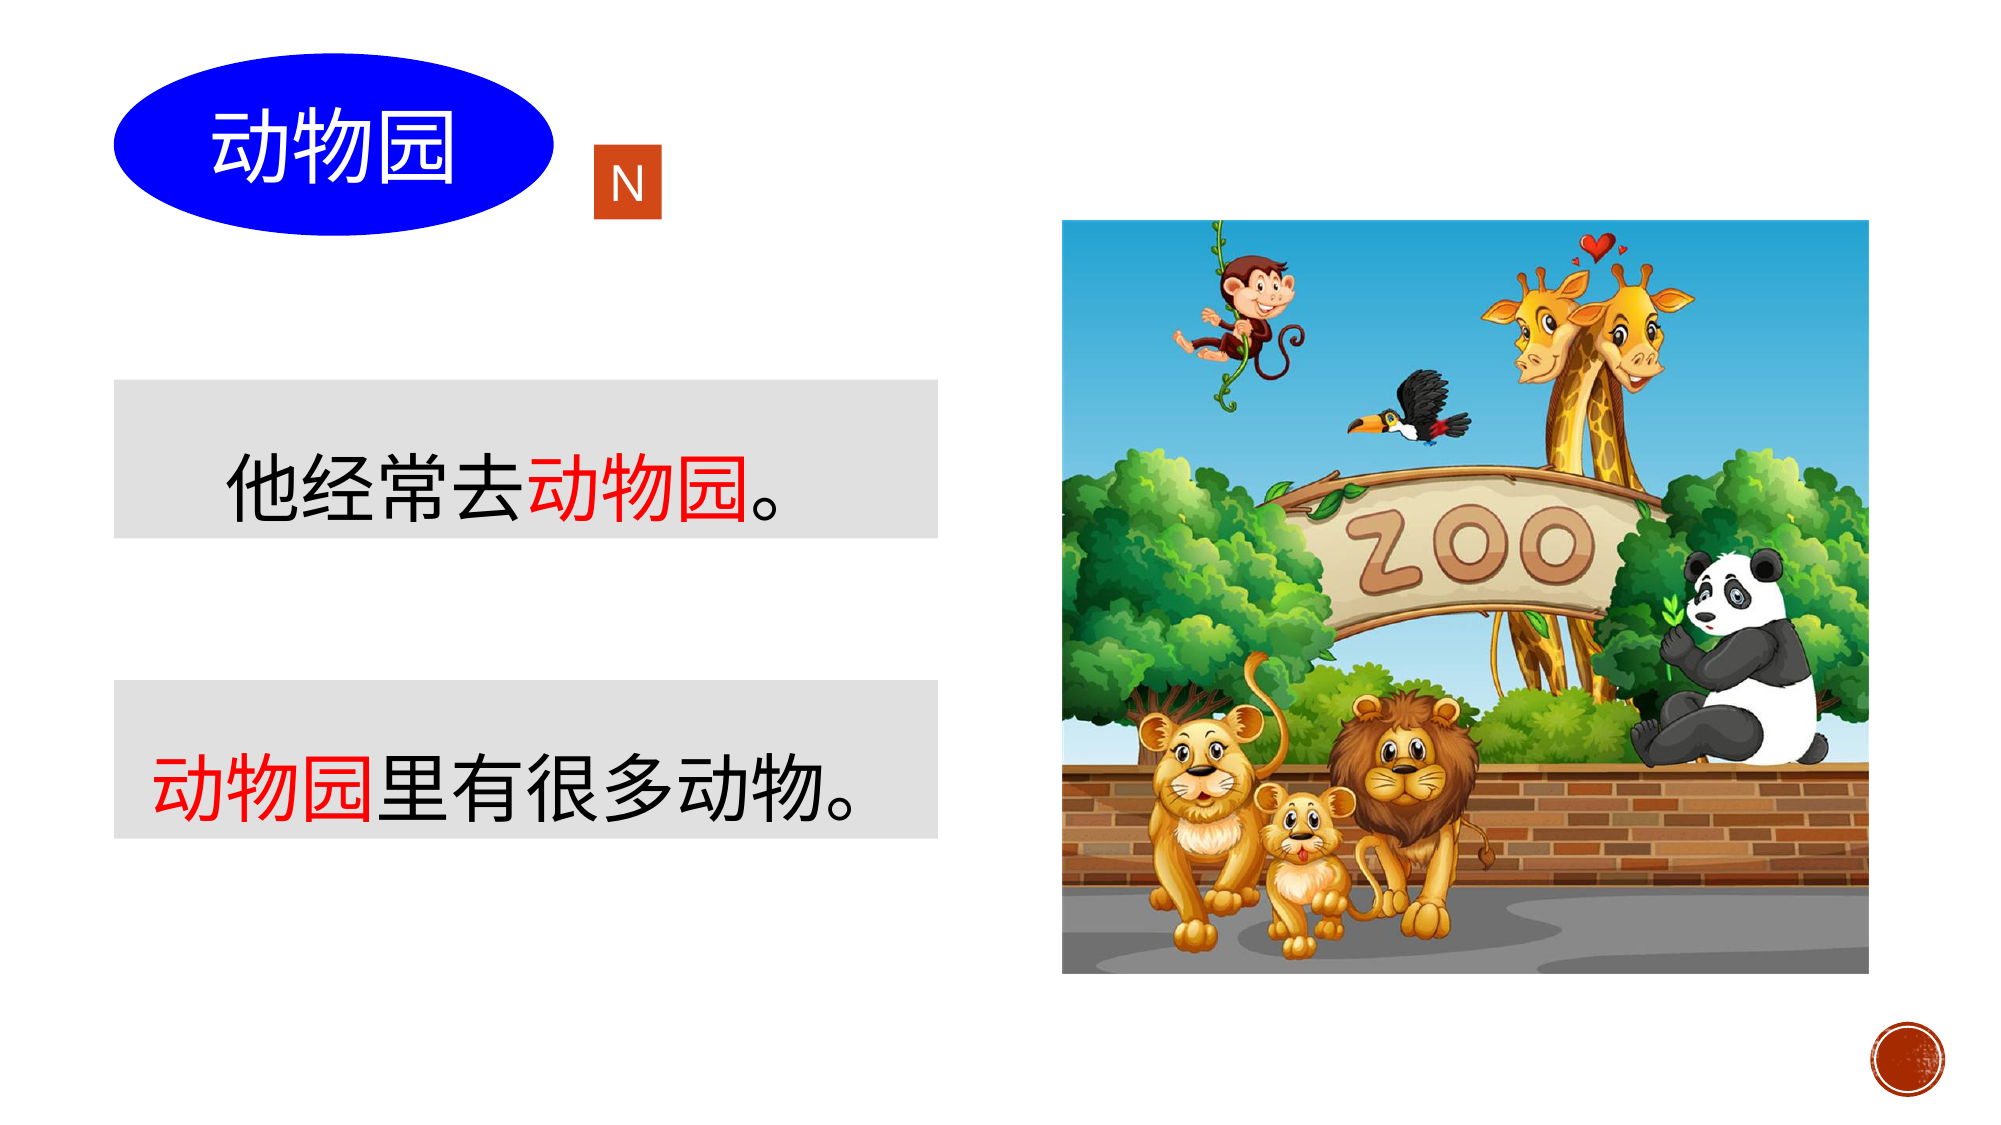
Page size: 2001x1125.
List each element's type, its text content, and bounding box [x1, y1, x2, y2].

text_box 他经常去动物园。 [113, 379, 938, 539]
text_box 动物园 [112, 52, 555, 237]
text_box N [594, 144, 662, 220]
picture [1062, 220, 1869, 974]
text_box 动物园里有很多动物。 [113, 680, 938, 839]
